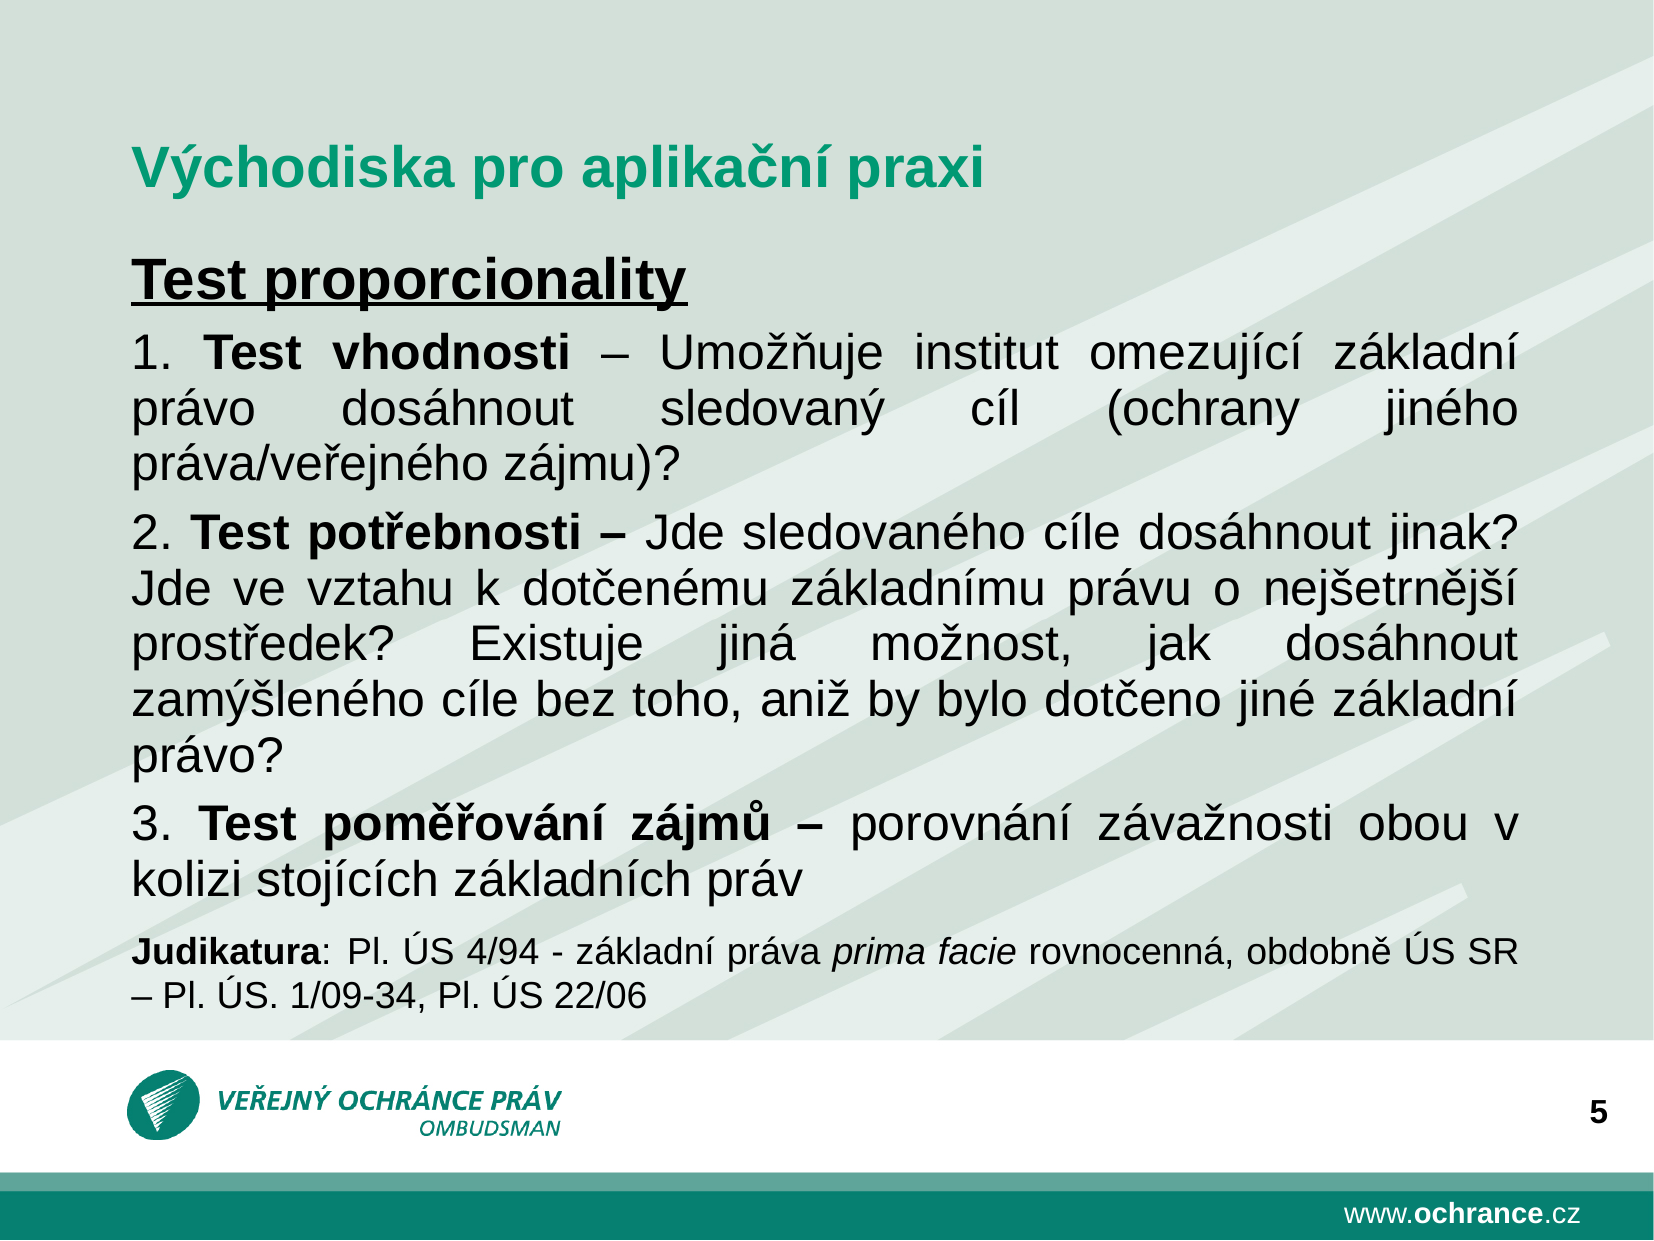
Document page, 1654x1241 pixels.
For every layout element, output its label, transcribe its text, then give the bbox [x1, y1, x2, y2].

text_box Test proporcionality 1. Test vhodnosti – Umožňuje institut omezující základní právo dosáhnout sledovaný cíl (ochrany jiného práva/veřejného zájmu)? 2. Test potřebnosti – Jde sledovaného cíle dosáhnout jinak? Jde ve vztahu k dotčenému základnímu právu o nejšetrnější prostředek? Existuje jiná možnost, jak dosáhnout zamýšleného cíle bez toho, aniž by bylo dotčeno jiné základní právo? 3. Test poměřování zájmů – porovnání závažnosti obou v kolizi stojících základních práv Judikatura: Pl. ÚS 4/94 - základní práva prima facie rovnocenná, obdobně ÚS SR – Pl. ÚS. 1/09-34, Pl. ÚS 22/06 [116, 239, 1535, 1067]
picture [0, 0, 1654, 1240]
text_box Východiska pro aplikační praxi [116, 127, 1300, 208]
